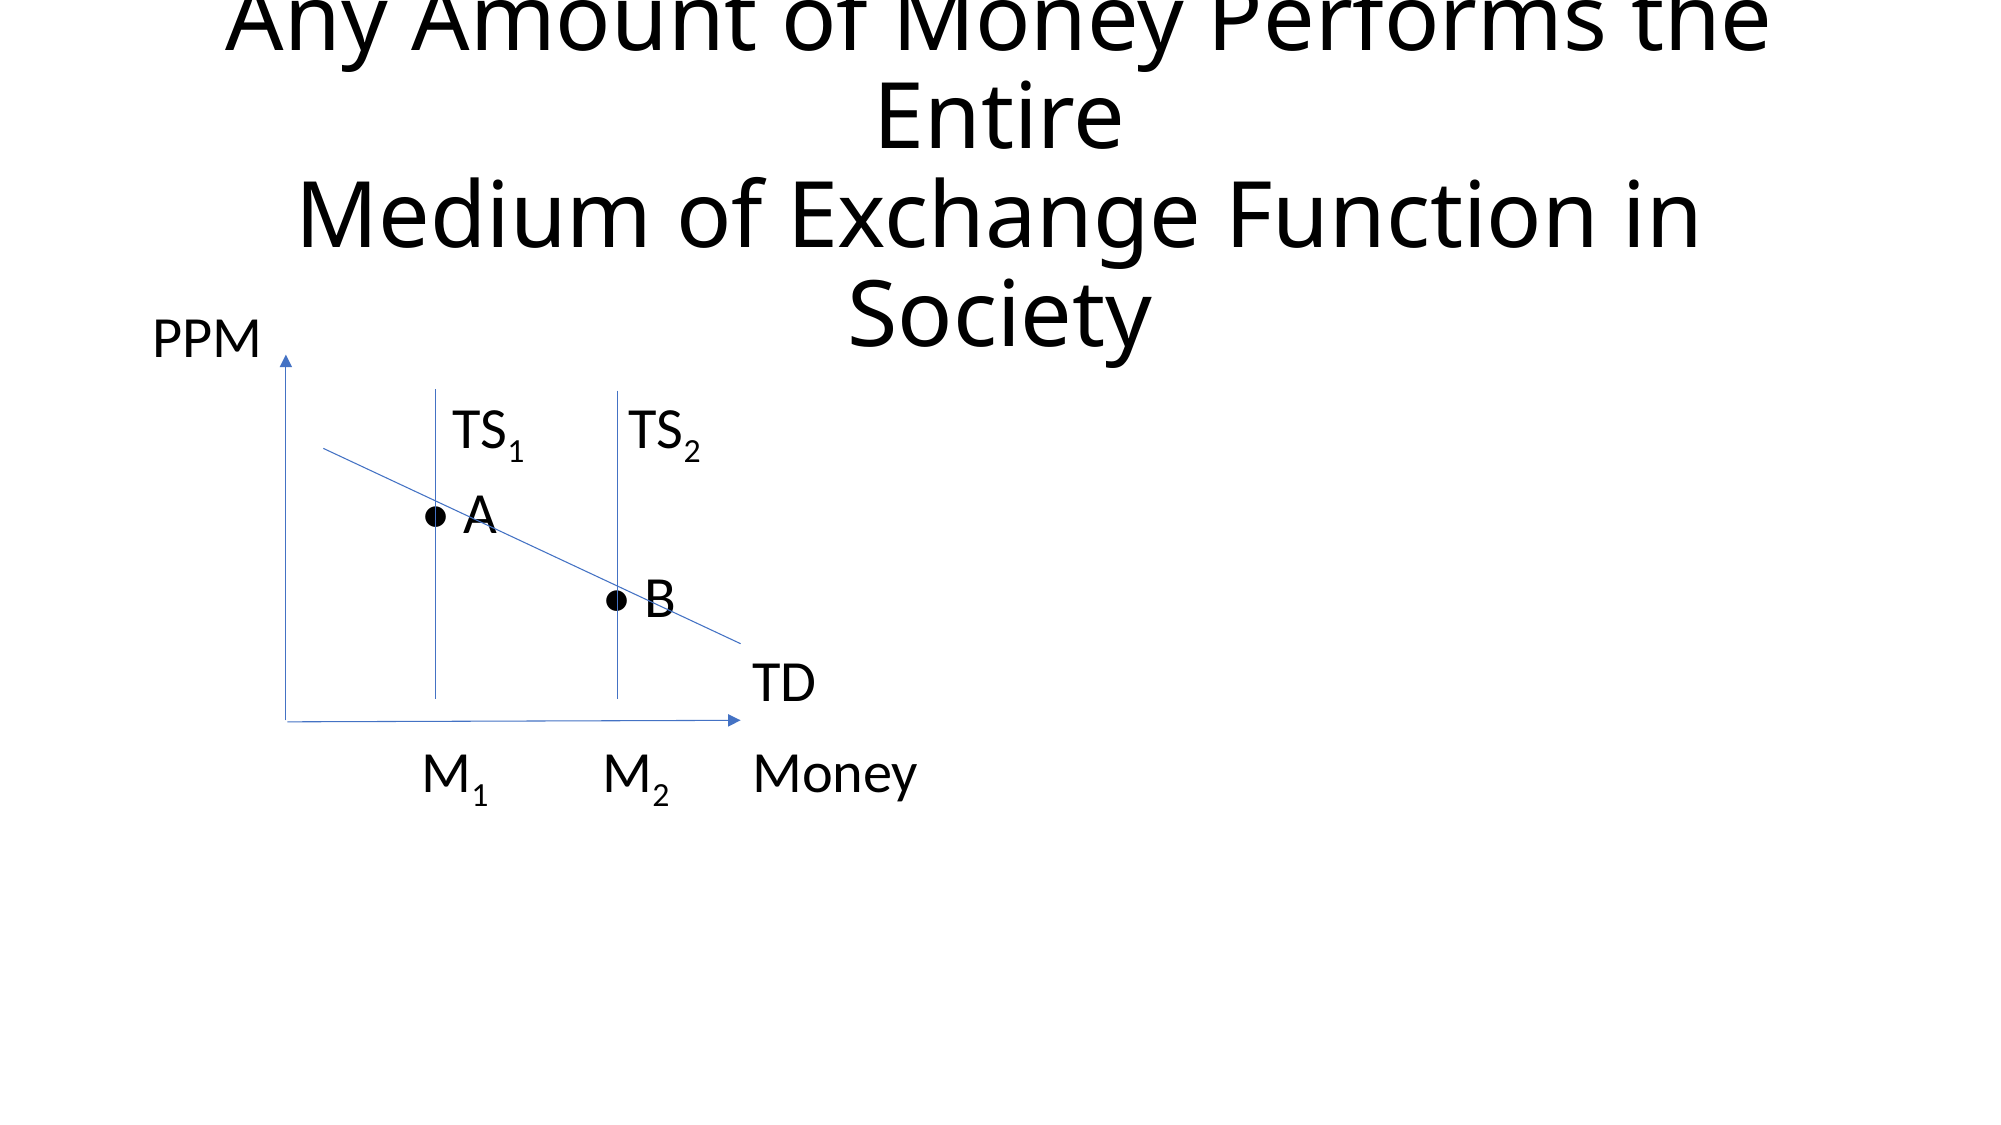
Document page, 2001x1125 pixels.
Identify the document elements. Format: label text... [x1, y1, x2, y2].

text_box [323, 448, 741, 644]
list PPM TS1 TS2 • A • B TD M1 M2 Money [137, 299, 1863, 1014]
title Any Amount of Money Performs the Entire Medium of Exchange Function in Society [137, 59, 1863, 278]
